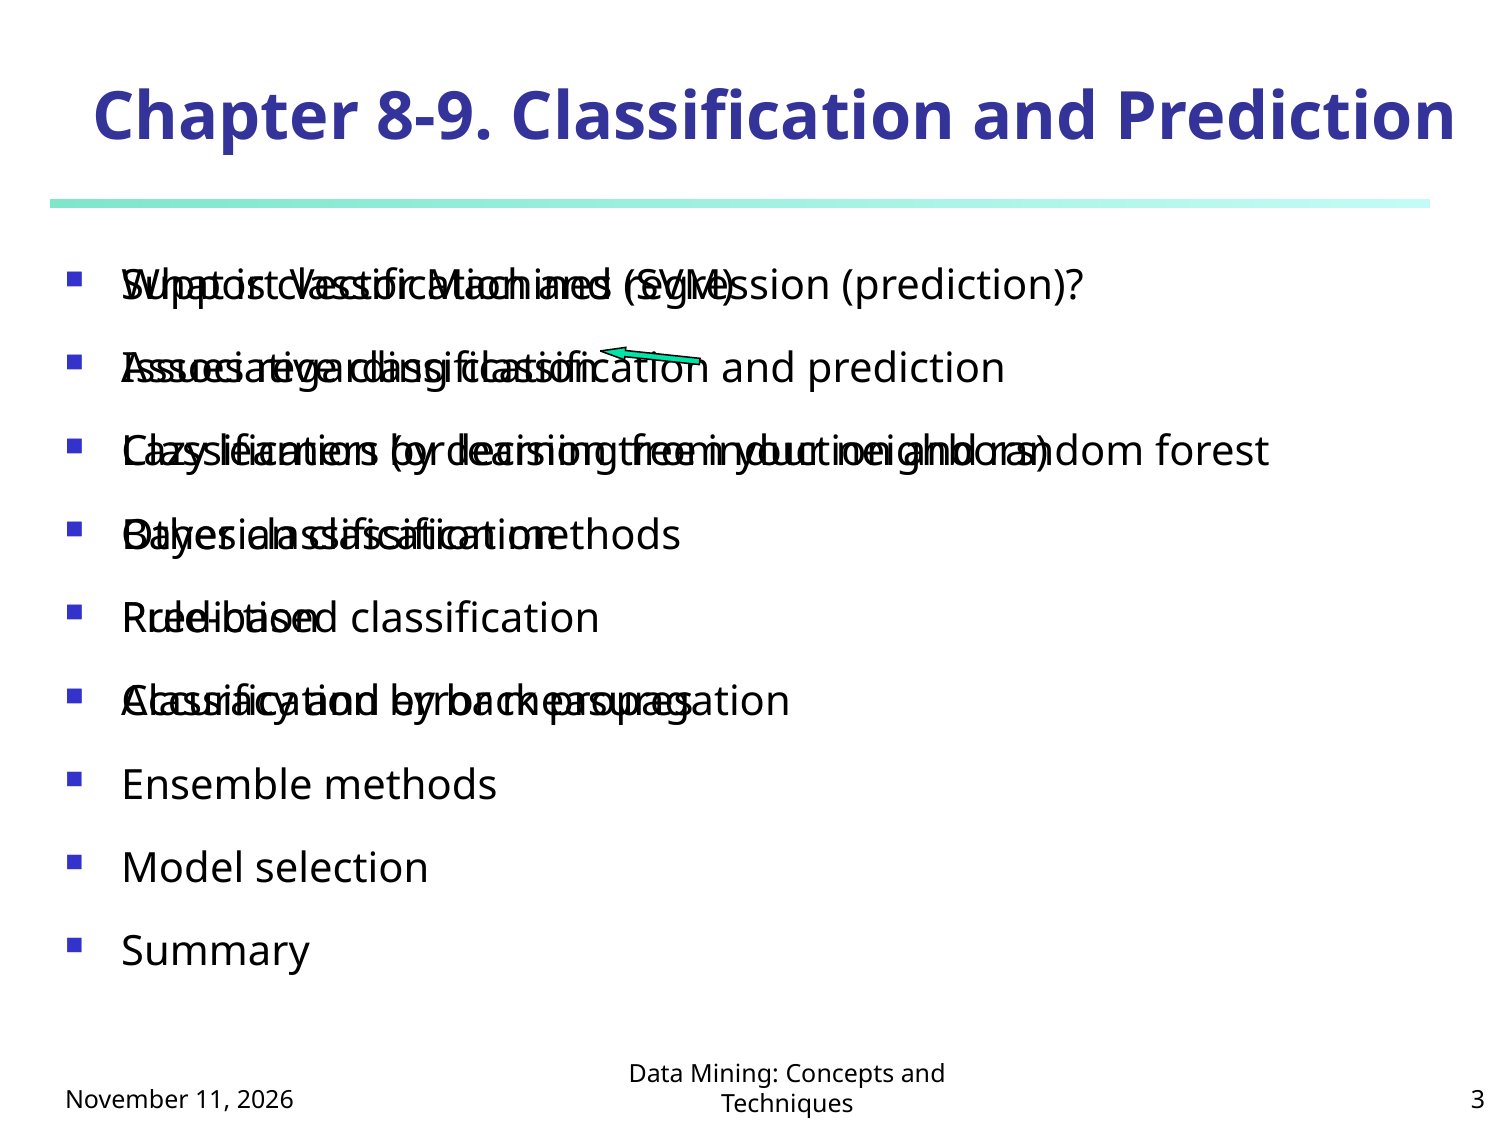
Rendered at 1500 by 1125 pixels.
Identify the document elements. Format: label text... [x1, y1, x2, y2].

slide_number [50, 1063, 363, 1125]
slide_number 3 [1187, 1062, 1500, 1125]
footer Data Mining: Concepts and Techniques [549, 1063, 1025, 1125]
list Support Vector Machines (SVM) Associative classification Lazy learners (or learning from your neighbors) Other classification methods Prediction Accuracy and error measures Ensemble methods Model selection Summary [50, 224, 1438, 1063]
text_box [600, 347, 701, 365]
title Chapter 8-9. Classification and Prediction [50, 62, 1500, 163]
